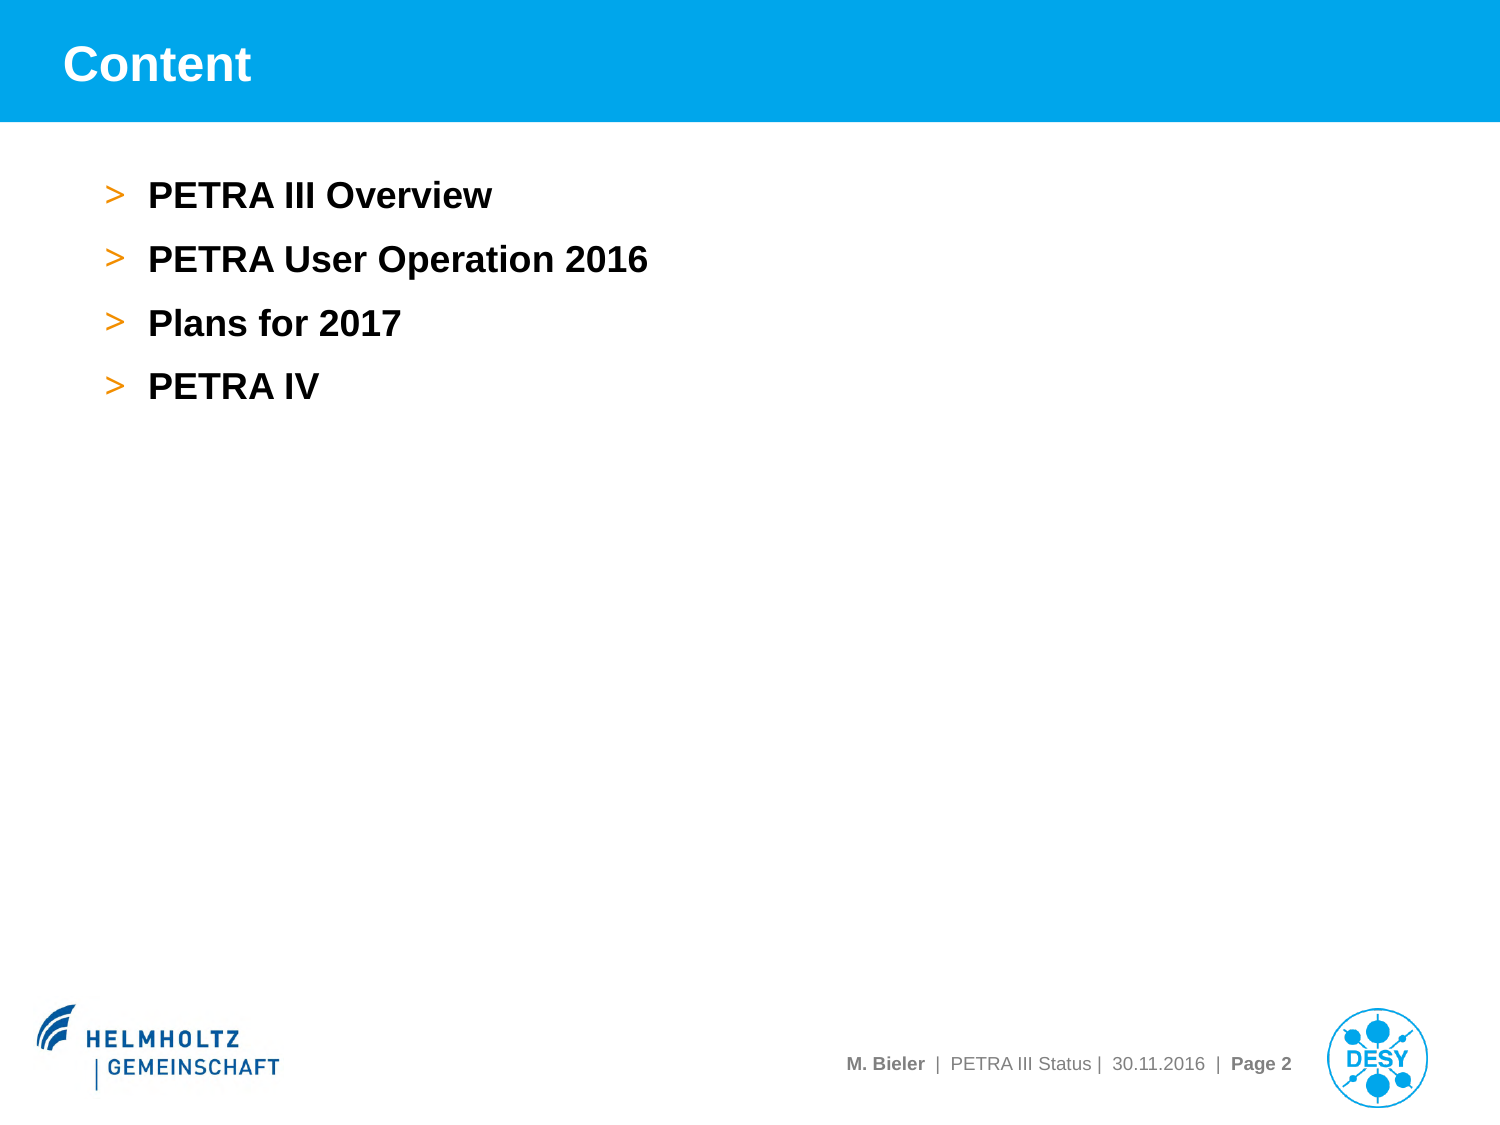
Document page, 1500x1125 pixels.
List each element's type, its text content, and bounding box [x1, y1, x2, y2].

picture [1391, 1071, 1428, 1108]
text_box PETRA III Overview PETRA User Operation 2016 Plans for 2017 PETRA IV [89, 163, 758, 907]
picture [1327, 1068, 1365, 1108]
picture [1387, 1008, 1428, 1046]
picture [1330, 1011, 1426, 1106]
title Content [47, 16, 1446, 107]
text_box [11, 984, 284, 1125]
picture [1327, 1008, 1368, 1049]
